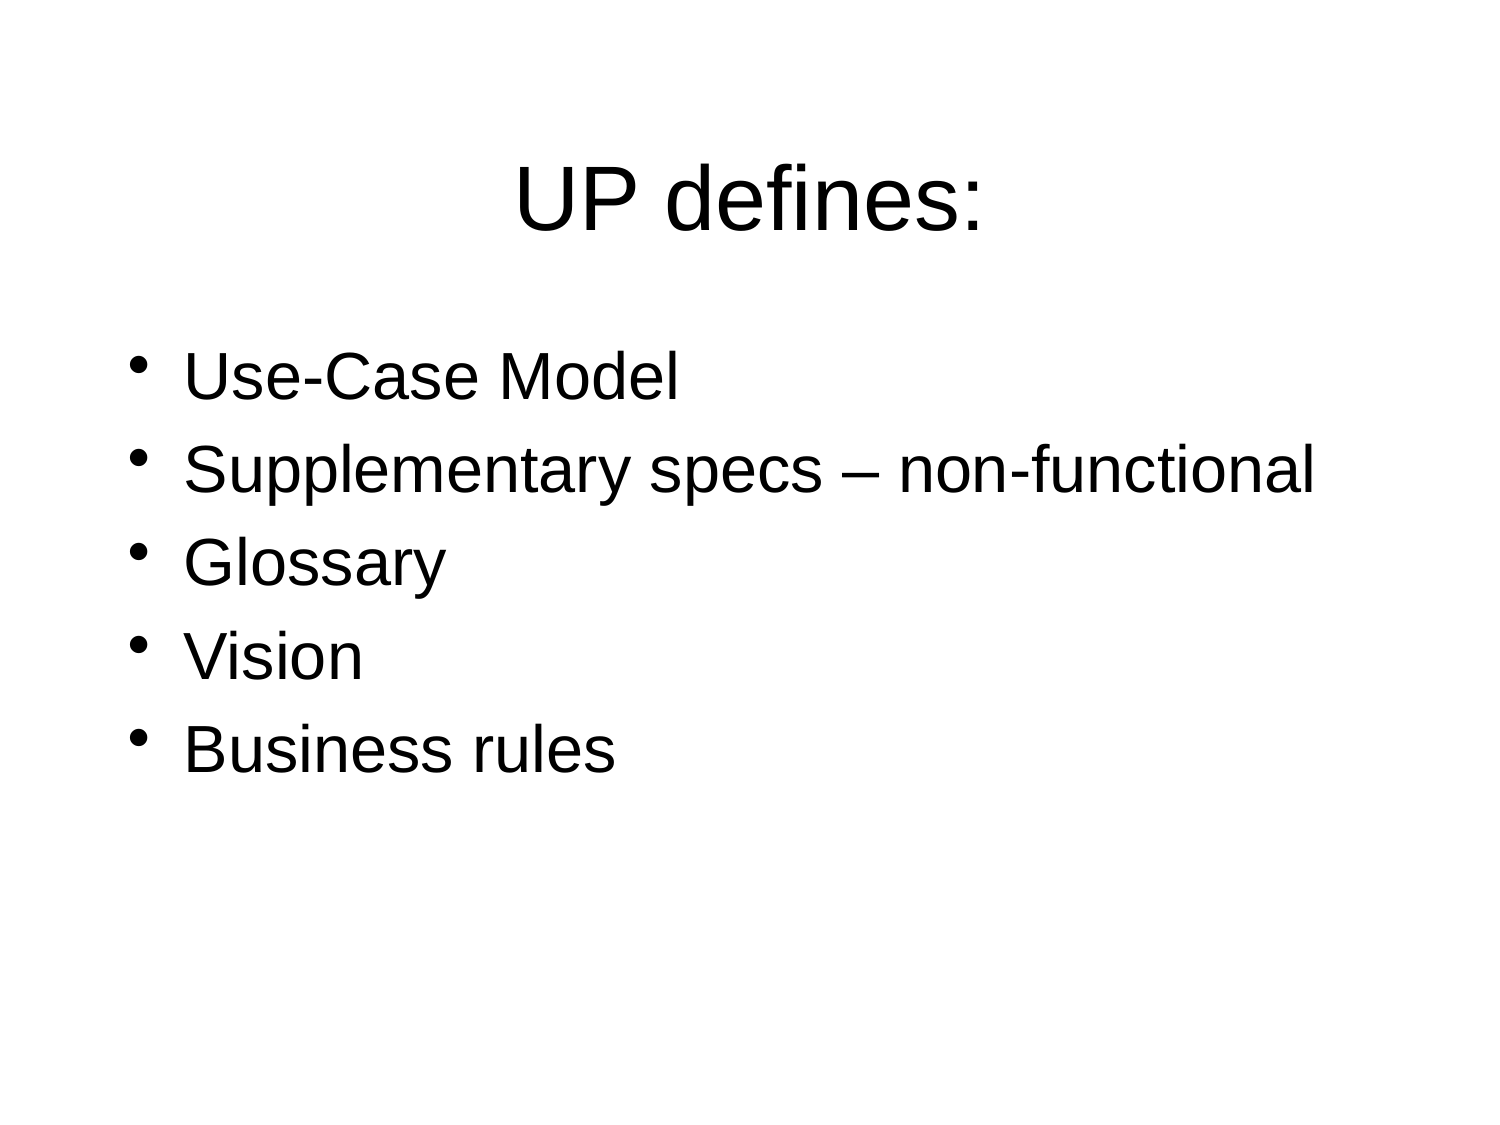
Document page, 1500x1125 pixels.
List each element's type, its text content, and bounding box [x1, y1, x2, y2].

title UP defines: [112, 99, 1388, 288]
list Use-Case Model Supplementary specs – non-functional Glossary Vision Business rules [112, 324, 1388, 1001]
